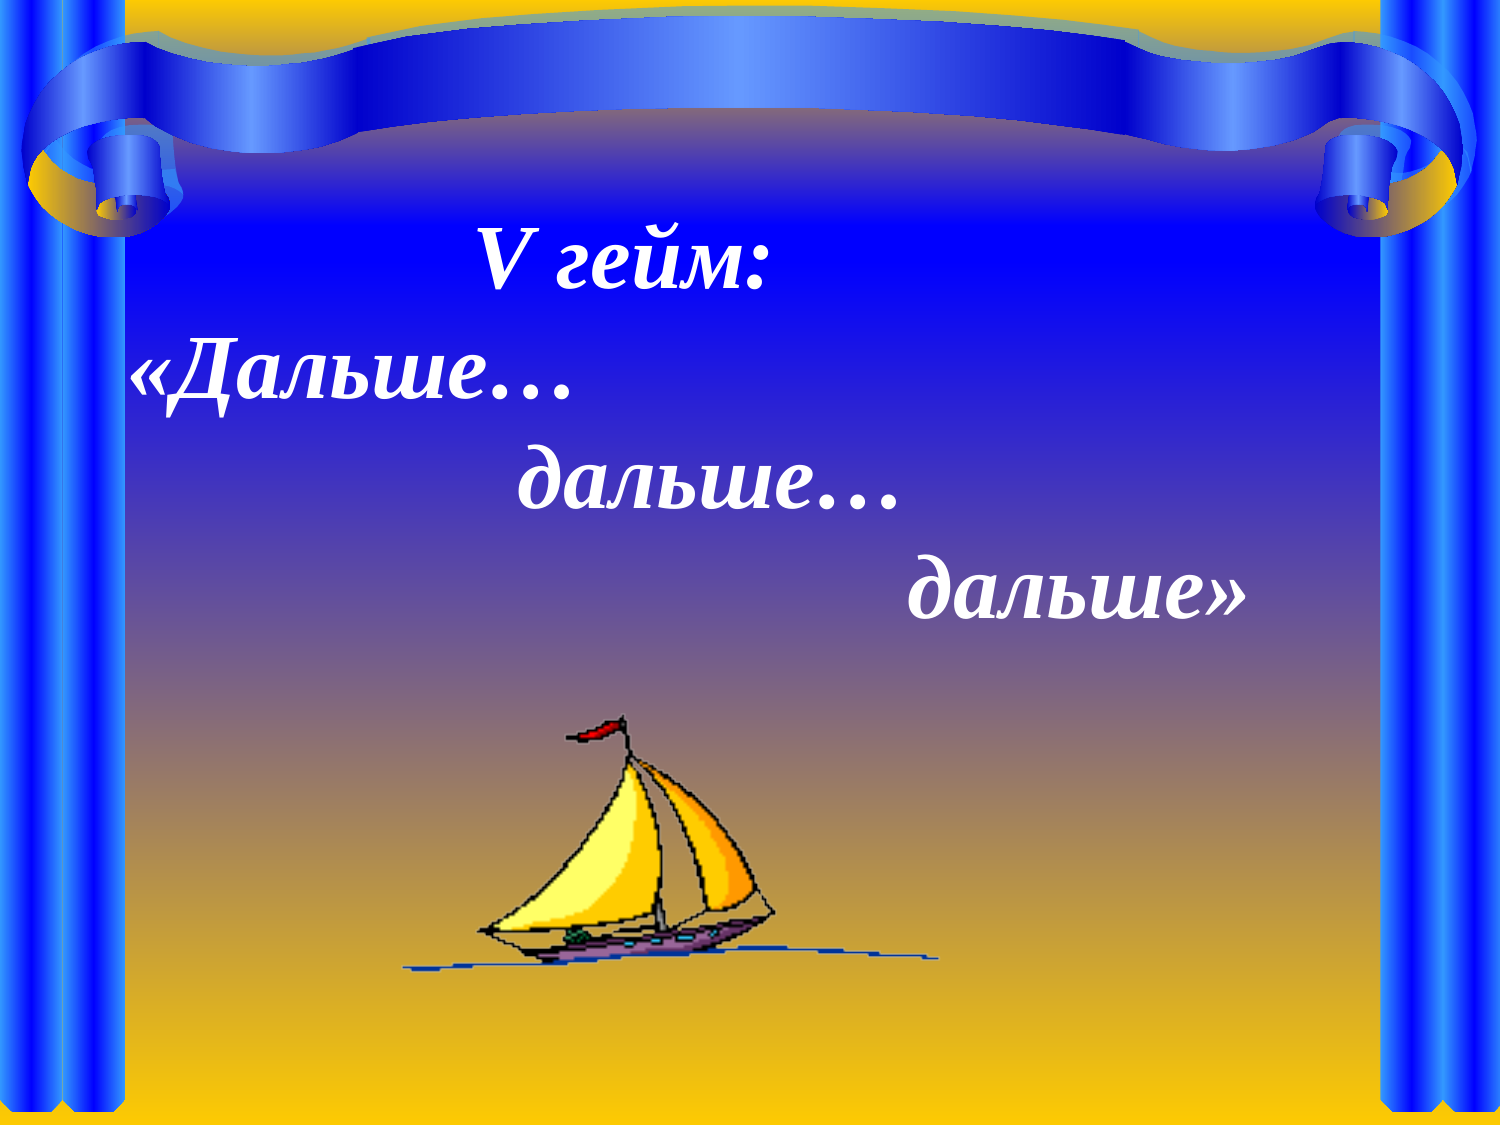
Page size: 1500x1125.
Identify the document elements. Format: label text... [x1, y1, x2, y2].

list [394, 708, 958, 1036]
title V гейм: «Дальше… дальше… дальше» [112, 207, 1412, 847]
